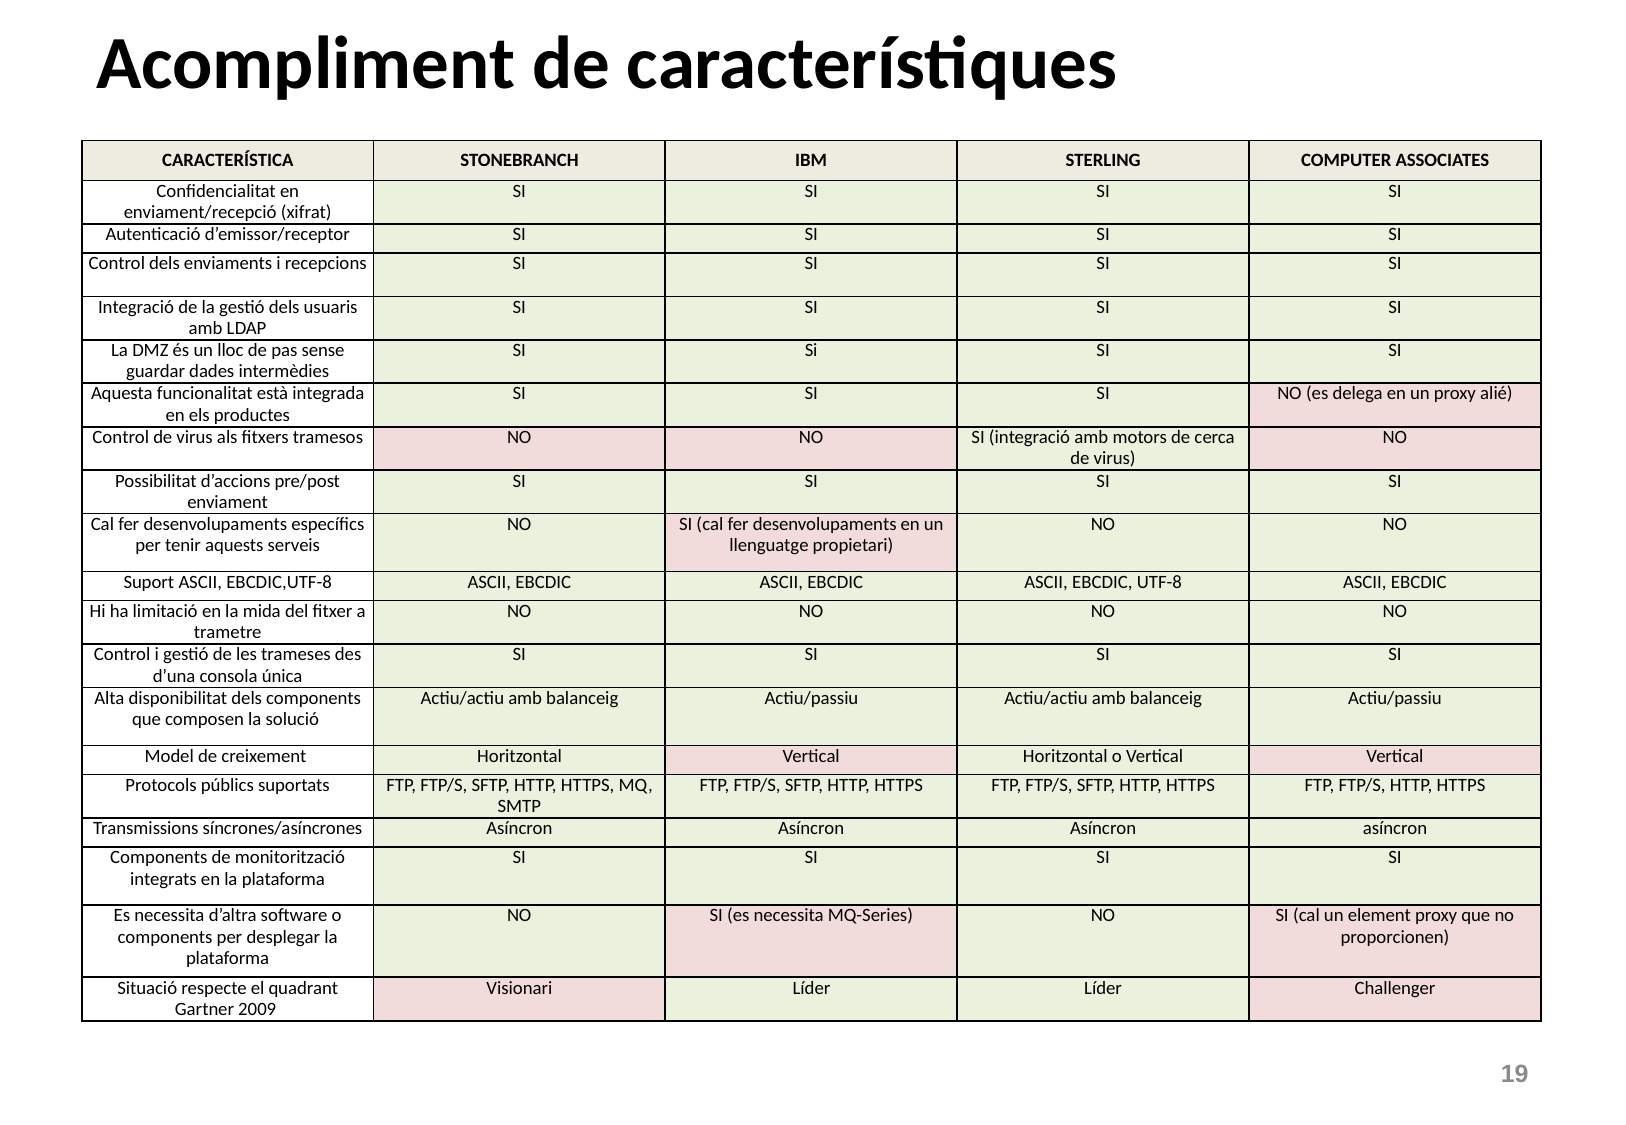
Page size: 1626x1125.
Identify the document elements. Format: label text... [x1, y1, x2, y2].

table_cell SI [374, 645, 664, 687]
table_cell SI [374, 254, 664, 296]
table_cell SI [666, 225, 956, 252]
table_cell SI [666, 384, 956, 426]
table_cell Transmissions síncrones/asíncrones [83, 819, 373, 846]
table_cell Cal fer desenvolupaments específics per tenir aquests serveis [83, 514, 373, 571]
table_cell SI [958, 297, 1248, 339]
table_cell SI [958, 225, 1248, 252]
table_cell SI [666, 848, 956, 904]
table_cell Asíncron [666, 819, 956, 846]
table_cell Actiu/actiu amb balanceig [374, 688, 664, 745]
table_cell FTP, FTP/S, SFTP, HTTP, HTTPS, MQ, SMTP [374, 775, 664, 817]
table_cell Horitzontal o Vertical [958, 746, 1248, 774]
table_cell SI [374, 848, 664, 904]
table_cell NO [374, 514, 664, 571]
table_cell SI [666, 471, 956, 513]
table_cell SI [666, 297, 956, 339]
table_cell Control dels enviaments i recepcions [83, 254, 373, 296]
table_cell Possibilitat d’accions pre/post enviament [83, 471, 373, 513]
table_cell ASCII, EBCDIC [666, 572, 956, 600]
table_cell NO [1250, 428, 1540, 469]
table_cell NO [374, 428, 664, 469]
table_header STERLING [958, 141, 1248, 180]
table_cell ASCII, EBCDIC [374, 572, 664, 600]
table_cell La DMZ és un lloc de pas sense guardar dades intermèdies [83, 341, 373, 382]
table_cell Asíncron [374, 819, 664, 846]
table_cell SI [958, 341, 1248, 382]
table_cell NO [958, 601, 1248, 643]
table_cell SI [374, 225, 664, 252]
table_cell Hi ha limitació en la mida del fitxer a trametre [83, 601, 373, 643]
table_cell SI [1250, 297, 1540, 339]
table_cell NO [666, 428, 956, 469]
table_cell Asíncron [958, 819, 1248, 846]
table_cell Horitzontal [374, 746, 664, 774]
table_cell Confidencialitat en enviament/recepció (xifrat) [83, 181, 373, 223]
table_cell Vertical [1250, 746, 1540, 774]
table_cell Aquesta funcionalitat està integrada en els productes [83, 384, 373, 426]
table_cell Model de creixement [83, 746, 373, 774]
table_cell SI [1250, 848, 1540, 904]
table_cell SI [374, 471, 664, 513]
table_cell SI (es necessita MQ-Series) [666, 906, 956, 976]
title Acompliment de característiques [81, 0, 1544, 117]
table_header COMPUTER ASSOCIATES [1250, 141, 1540, 180]
table_cell Control de virus als fitxers tramesos [83, 428, 373, 469]
table_cell SI (cal fer desenvolupaments en un llenguatge propietari) [666, 514, 956, 571]
table_cell SI [958, 645, 1248, 687]
table_header IBM [666, 141, 956, 180]
table_cell SI [374, 384, 664, 426]
table_cell SI [958, 848, 1248, 904]
table_cell Integració de la gestió dels usuaris amb LDAP [83, 297, 373, 339]
table_cell SI [374, 297, 664, 339]
table_cell FTP, FTP/S, SFTP, HTTP, HTTPS [958, 775, 1248, 817]
table_cell SI [958, 471, 1248, 513]
table_cell SI [1250, 645, 1540, 687]
table_cell Control i gestió de les trameses des d’una consola única [83, 645, 373, 687]
table_cell Líder [958, 978, 1248, 1020]
table_cell SI [666, 254, 956, 296]
table_cell Challenger [1250, 978, 1540, 1020]
table_cell NO [666, 601, 956, 643]
table_cell FTP, FTP/S, SFTP, HTTP, HTTPS [666, 775, 956, 817]
table_cell ASCII, EBCDIC, UTF-8 [958, 572, 1248, 600]
table_cell Líder [666, 978, 956, 1020]
table_cell SI (cal un element proxy que no proporcionen) [1250, 906, 1540, 976]
table_cell SI [958, 181, 1248, 223]
table_cell SI [666, 181, 956, 223]
table_cell asíncron [1250, 819, 1540, 846]
table_cell NO [958, 906, 1248, 976]
table_cell ASCII, EBCDIC [1250, 572, 1540, 600]
table_cell NO [1250, 601, 1540, 643]
table_cell SI [958, 384, 1248, 426]
table_cell Autenticació d’emissor/receptor [83, 225, 373, 252]
table_cell Alta disponibilitat dels components que composen la solució [83, 688, 373, 745]
table_cell Vertical [666, 746, 956, 774]
table_cell NO [958, 514, 1248, 571]
table_cell Actiu/passiu [1250, 688, 1540, 745]
table_cell Si [666, 341, 956, 382]
table_header CARACTERÍSTICA [83, 141, 373, 180]
table_cell SI [1250, 225, 1540, 252]
table_cell SI [374, 341, 664, 382]
table_cell SI [374, 181, 664, 223]
table_cell FTP, FTP/S, HTTP, HTTPS [1250, 775, 1540, 817]
table_cell SI [1250, 341, 1540, 382]
table_cell NO [1250, 514, 1540, 571]
table_cell Es necessita d’altra software o components per desplegar la plataforma [83, 906, 373, 976]
table_cell Visionari [374, 978, 664, 1020]
slide_number 19 [1164, 1042, 1544, 1103]
table_cell Suport ASCII, EBCDIC,UTF-8 [83, 572, 373, 600]
table_cell SI (integració amb motors de cerca de virus) [958, 428, 1248, 469]
table_header STONEBRANCH [374, 141, 664, 180]
table_cell SI [958, 254, 1248, 296]
table_cell Actiu/actiu amb balanceig [958, 688, 1248, 745]
table_cell SI [1250, 471, 1540, 513]
table_cell SI [1250, 254, 1540, 296]
table_cell Protocols públics suportats [83, 775, 373, 817]
table_cell SI [1250, 181, 1540, 223]
table_cell NO [374, 601, 664, 643]
table_cell Components de monitorització integrats en la plataforma [83, 848, 373, 904]
table_cell NO [374, 906, 664, 976]
table_cell SI [666, 645, 956, 687]
table_cell NO (es delega en un proxy alié) [1250, 384, 1540, 426]
table_cell Situació respecte el quadrant Gartner 2009 [83, 978, 373, 1020]
table_cell Actiu/passiu [666, 688, 956, 745]
